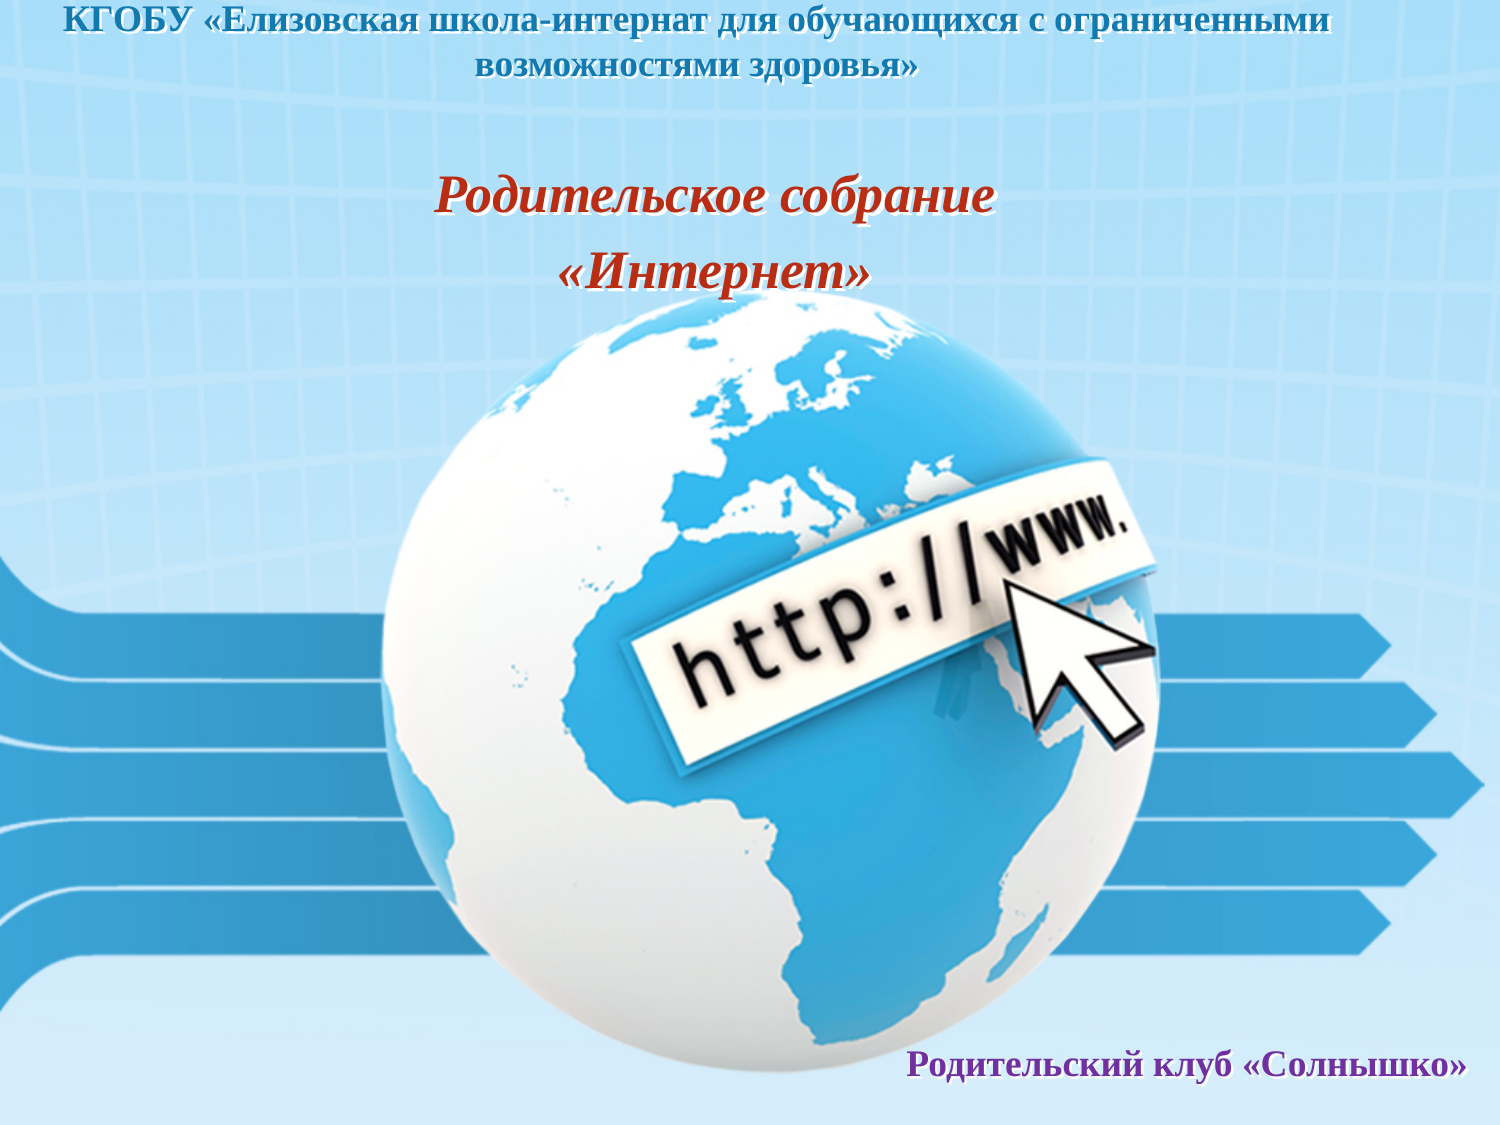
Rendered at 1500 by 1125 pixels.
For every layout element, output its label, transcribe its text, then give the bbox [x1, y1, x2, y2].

title КГОБУ «Елизовская школа-интернат для обучающихся с ограниченными возможностями здоровья» [29, 0, 1365, 79]
text_box Родительский клуб «Солнышко» [679, 1020, 1500, 1103]
subtitle Родительское собрание «Интернет» [171, 151, 1260, 327]
picture [0, 0, 1500, 1125]
